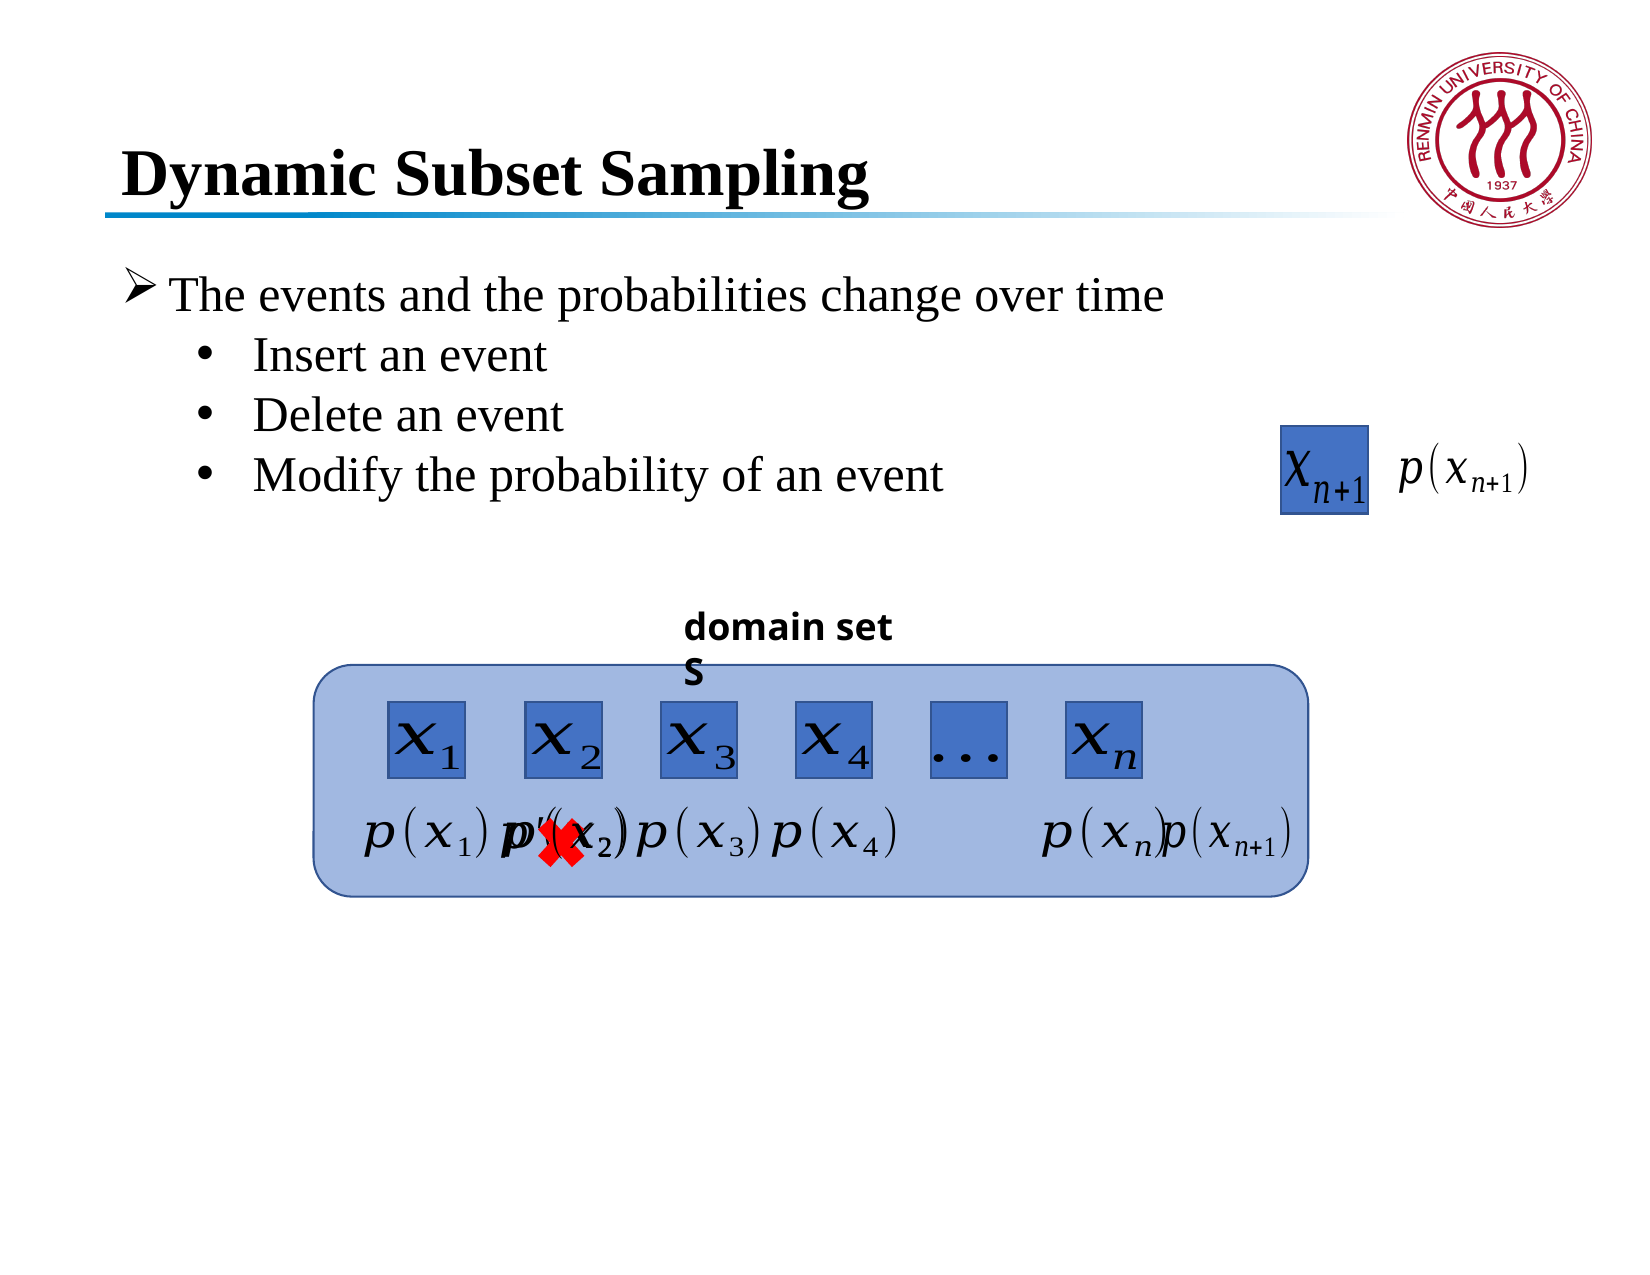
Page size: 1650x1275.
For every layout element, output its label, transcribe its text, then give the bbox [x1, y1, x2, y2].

title Dynamic Subset Sampling [106, 120, 1530, 228]
text_box The events and the probabilities change over time Insert an event Delete an event Modify the probability of an event [106, 254, 1427, 510]
text_box [312, 663, 1310, 898]
text_box [538, 818, 585, 868]
picture [1407, 52, 1592, 228]
text_box domain set S [668, 595, 933, 701]
